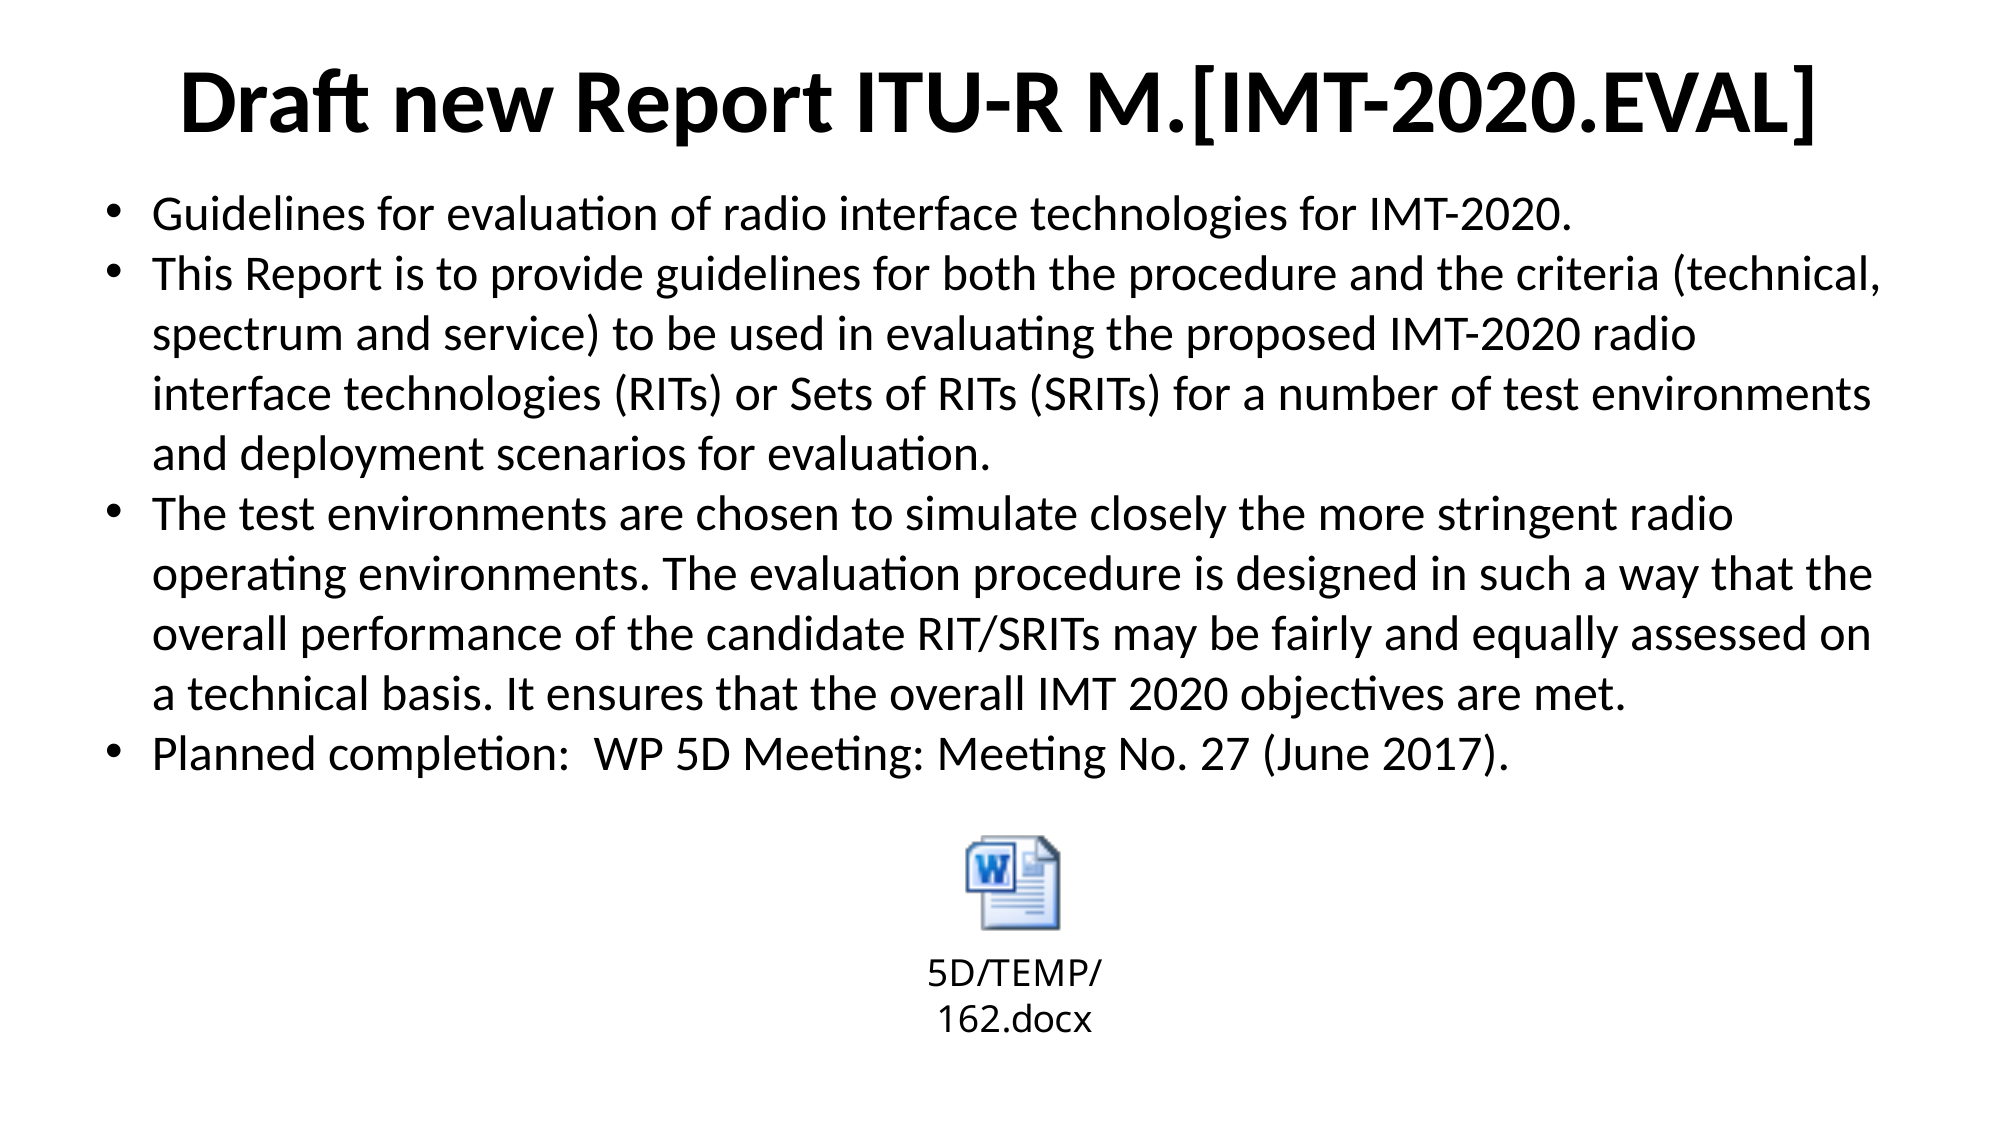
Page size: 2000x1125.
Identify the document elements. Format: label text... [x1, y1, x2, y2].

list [864, 833, 1164, 1087]
text_box Guidelines for evaluation of radio interface technologies for IMT-2020. This Report is to provide guidelines for both the procedure and the criteria (technical, spectrum and service) to be used in evaluating the proposed IMT-2020 radio interface technologies (RITs) or Sets of RITs (SRITs) for a number of test environments and deployment scenarios for evaluation. The test environments are chosen to simulate closely the more stringent radio operating environments. The evaluation procedure is designed in such a way that the overall performance of the candidate RIT/SRITs may be fairly and equally assessed on a technical basis. It ensures that the overall IMT 2020 objectives are met. Planned completion: WP 5D Meeting: Meeting No. 27 (June 2017). [90, 172, 1898, 788]
title Draft new Report ITU-R M.[IMT-2020.EVAL] [43, 2, 1957, 190]
